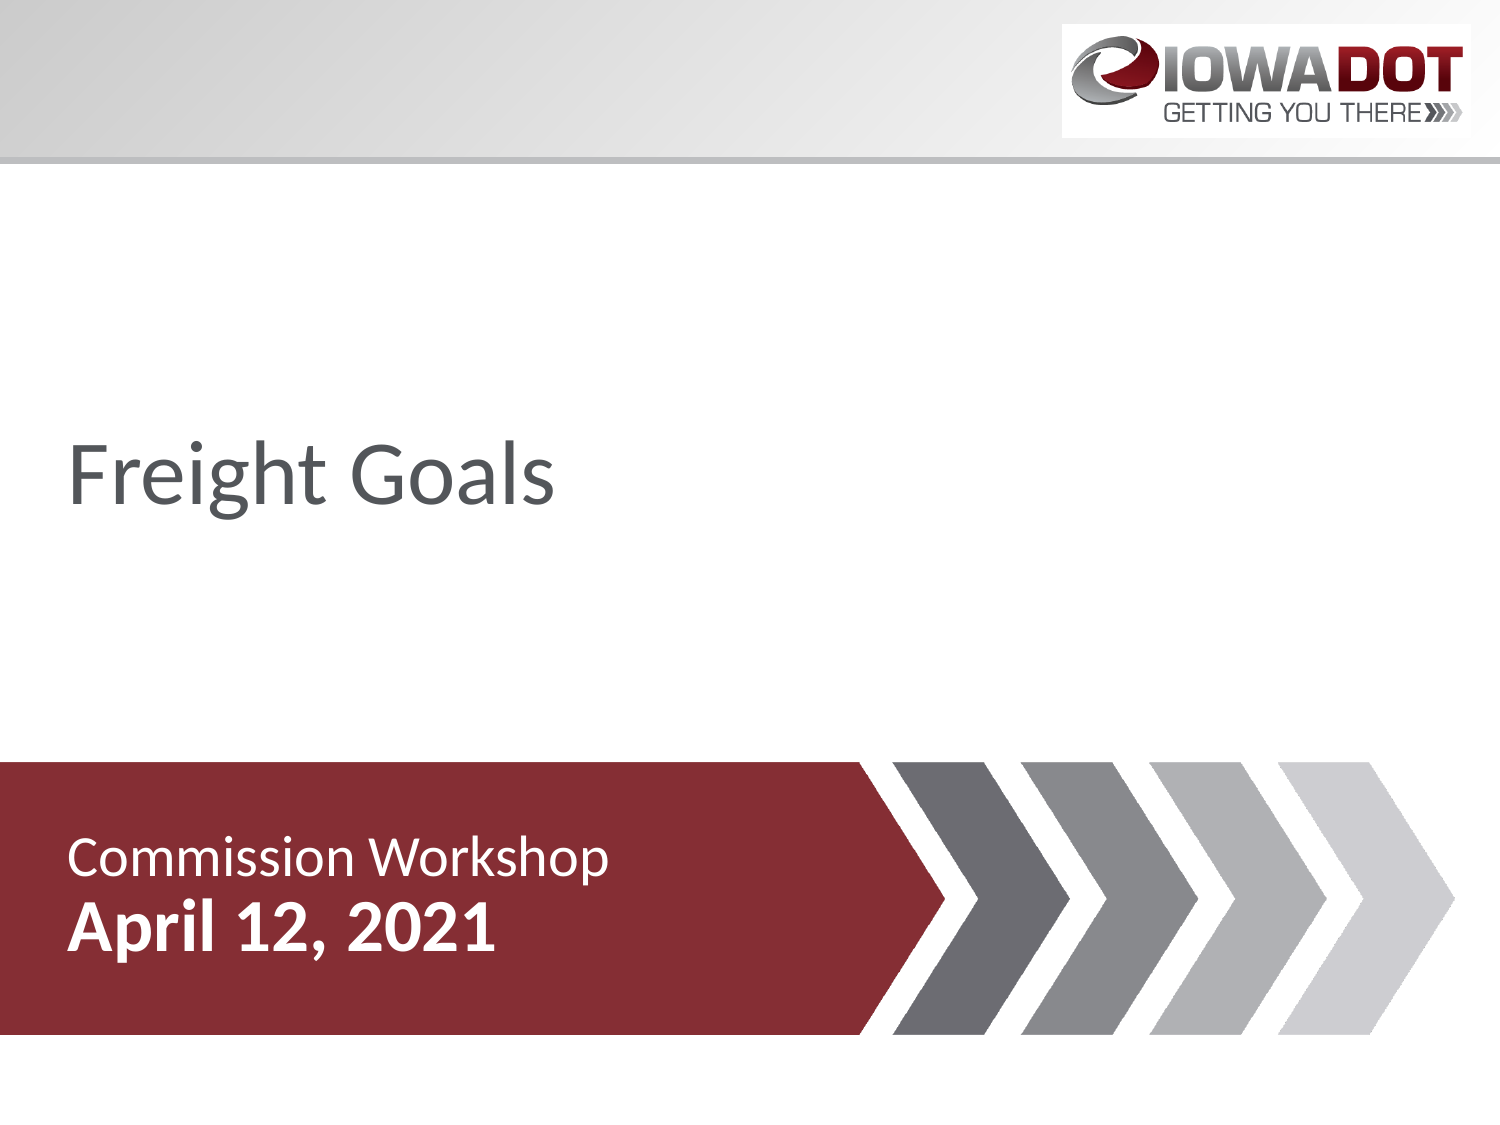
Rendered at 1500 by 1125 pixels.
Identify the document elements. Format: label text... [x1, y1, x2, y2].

text_box Commission Workshop [53, 810, 1010, 896]
picture [1062, 23, 1471, 138]
text_box [0, 0, 1500, 158]
text_box April 12, 2021 [53, 896, 893, 975]
picture [0, 762, 1455, 1035]
text_box Freight Goals [53, 405, 1438, 530]
